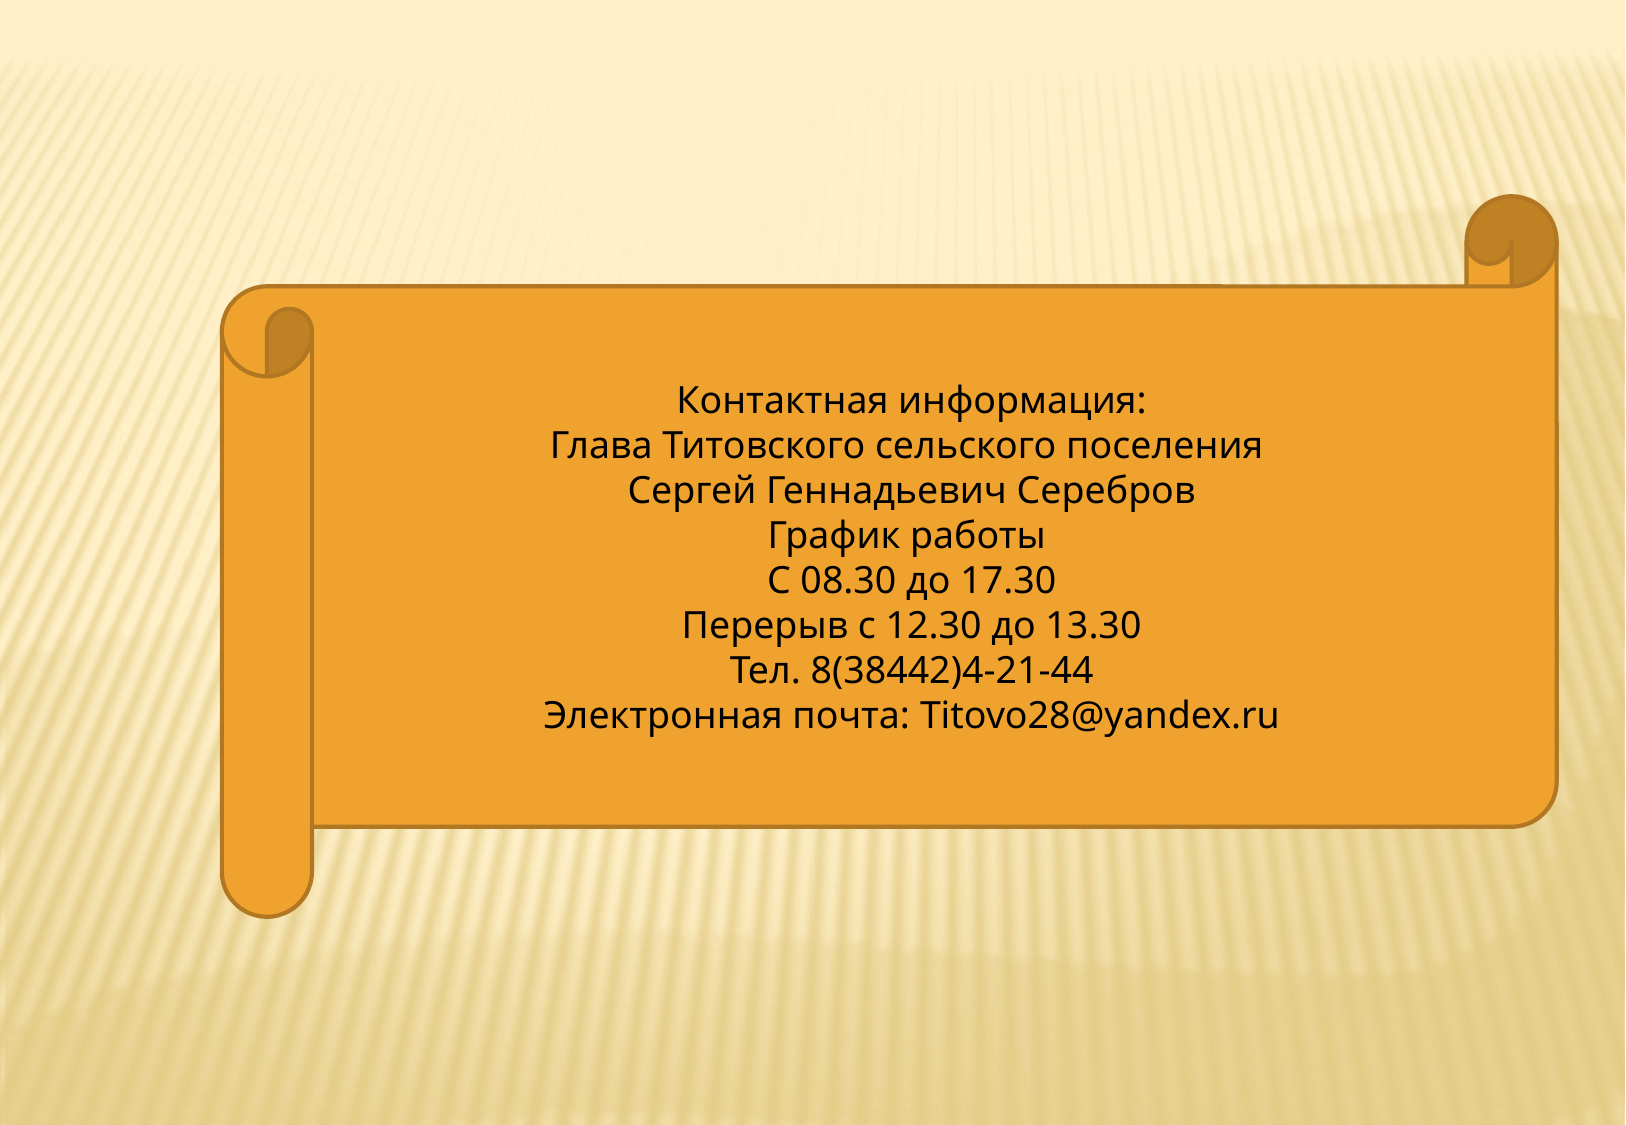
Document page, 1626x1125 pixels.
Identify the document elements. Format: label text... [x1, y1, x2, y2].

text_box Контактная информация: Глава Титовского сельского поселения Сергей Геннадьевич Серебров График работы С 08.30 до 17.30 Перерыв с 12.30 до 13.30 Тел. 8(38442)4-21-44 Электронная почта: Titovo28@yandex.ru [219, 194, 1559, 919]
